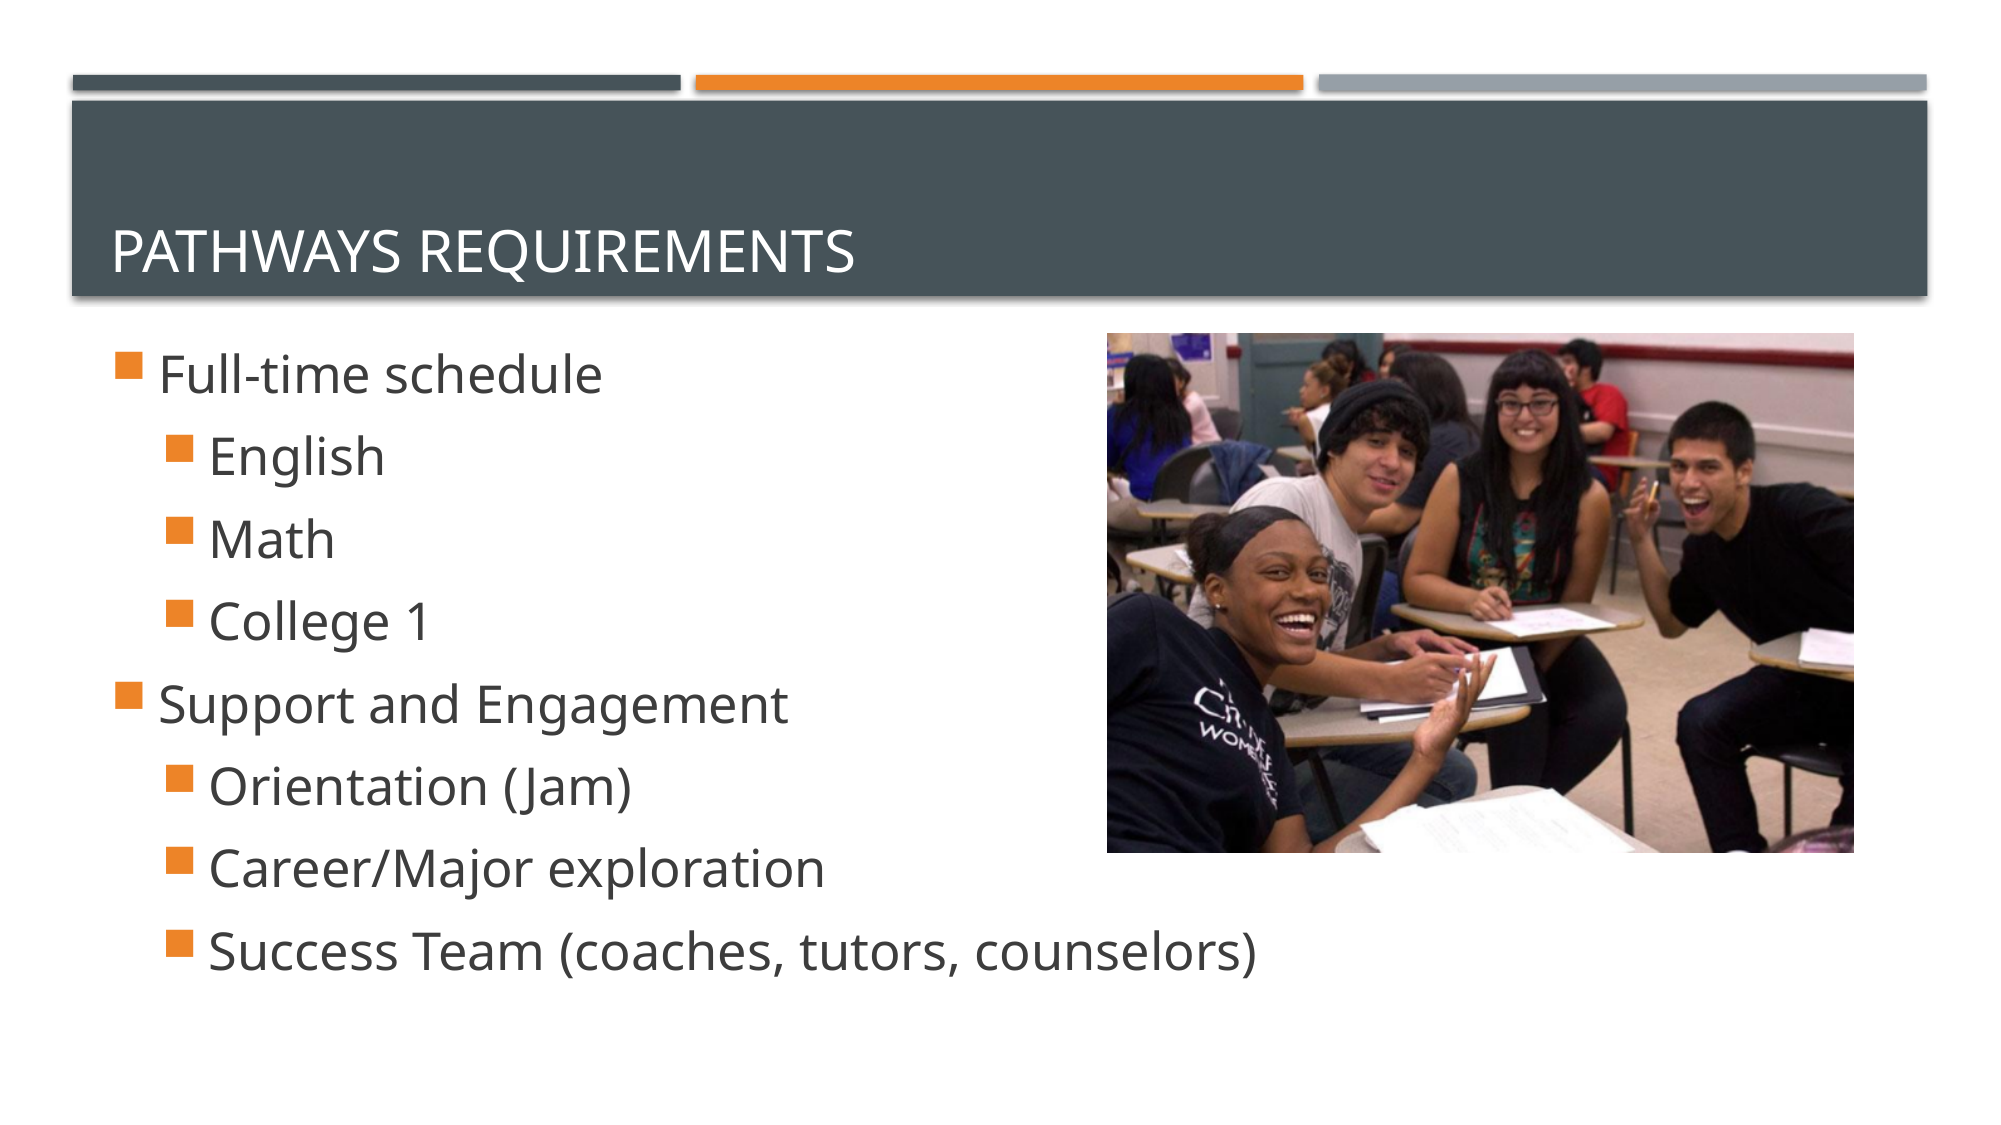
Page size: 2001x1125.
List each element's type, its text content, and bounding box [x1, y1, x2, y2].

title Pathways Requirements [95, 125, 1905, 293]
picture [1107, 333, 1855, 853]
list Full-time schedule English Math College 1 Support and Engagement Orientation (Jam) Career/Major exploration Success Team (coaches, tutors, counselors) [95, 333, 1905, 1072]
